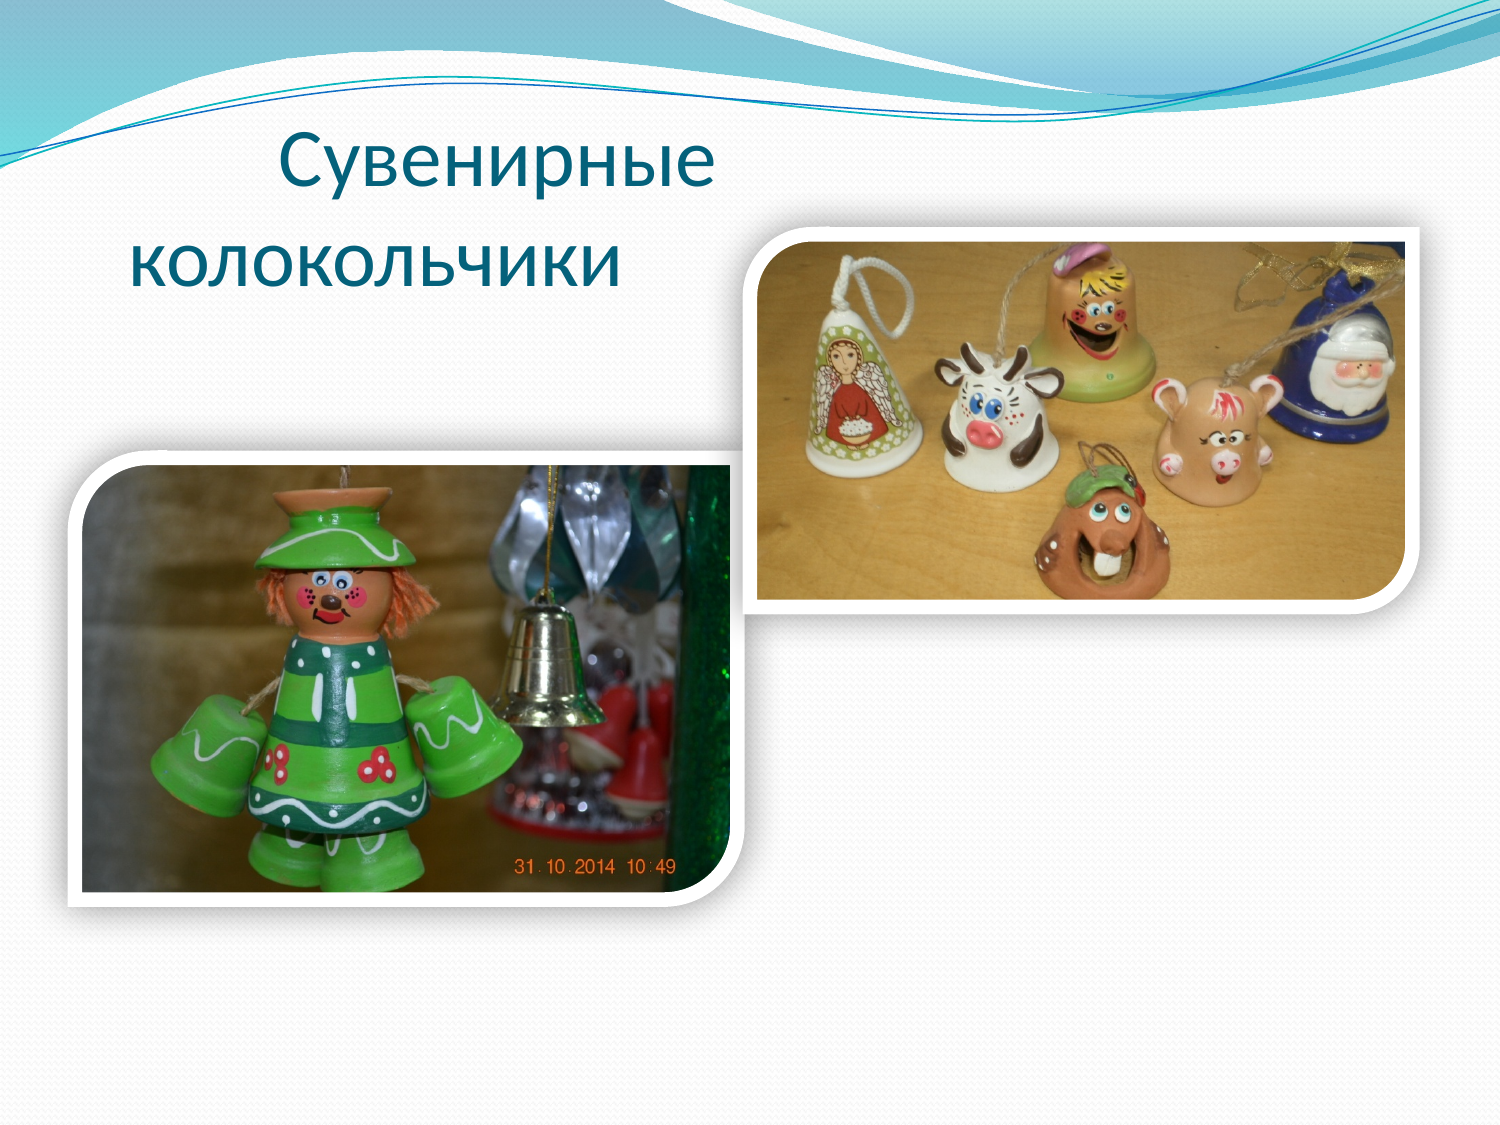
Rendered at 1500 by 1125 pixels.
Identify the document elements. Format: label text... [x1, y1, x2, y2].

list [749, 234, 1413, 608]
title Сувенирные колокольчики [128, 128, 1137, 303]
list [74, 457, 738, 900]
